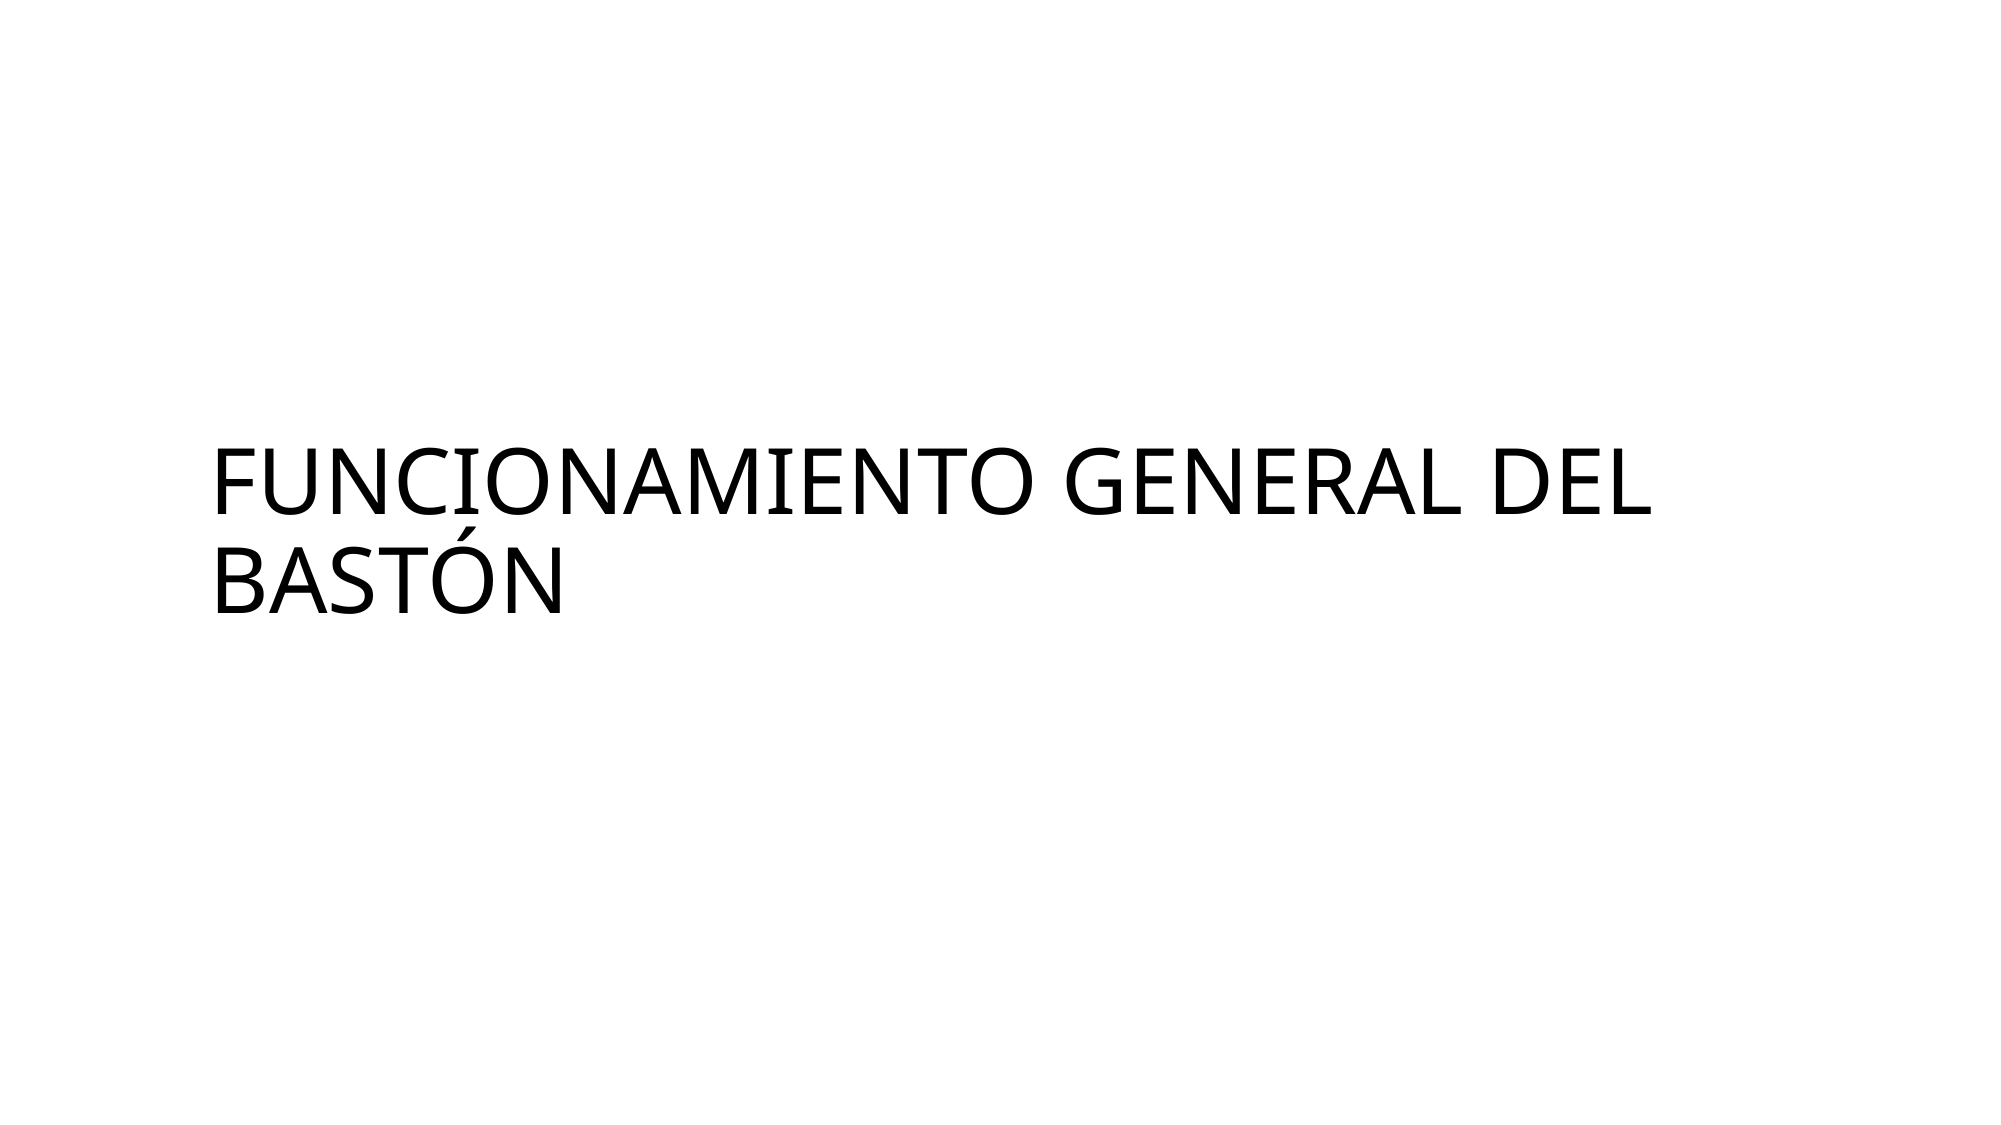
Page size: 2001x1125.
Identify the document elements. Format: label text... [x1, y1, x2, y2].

title FUNCIONAMIENTO GENERAL DEL BASTÓN [194, 425, 1920, 643]
